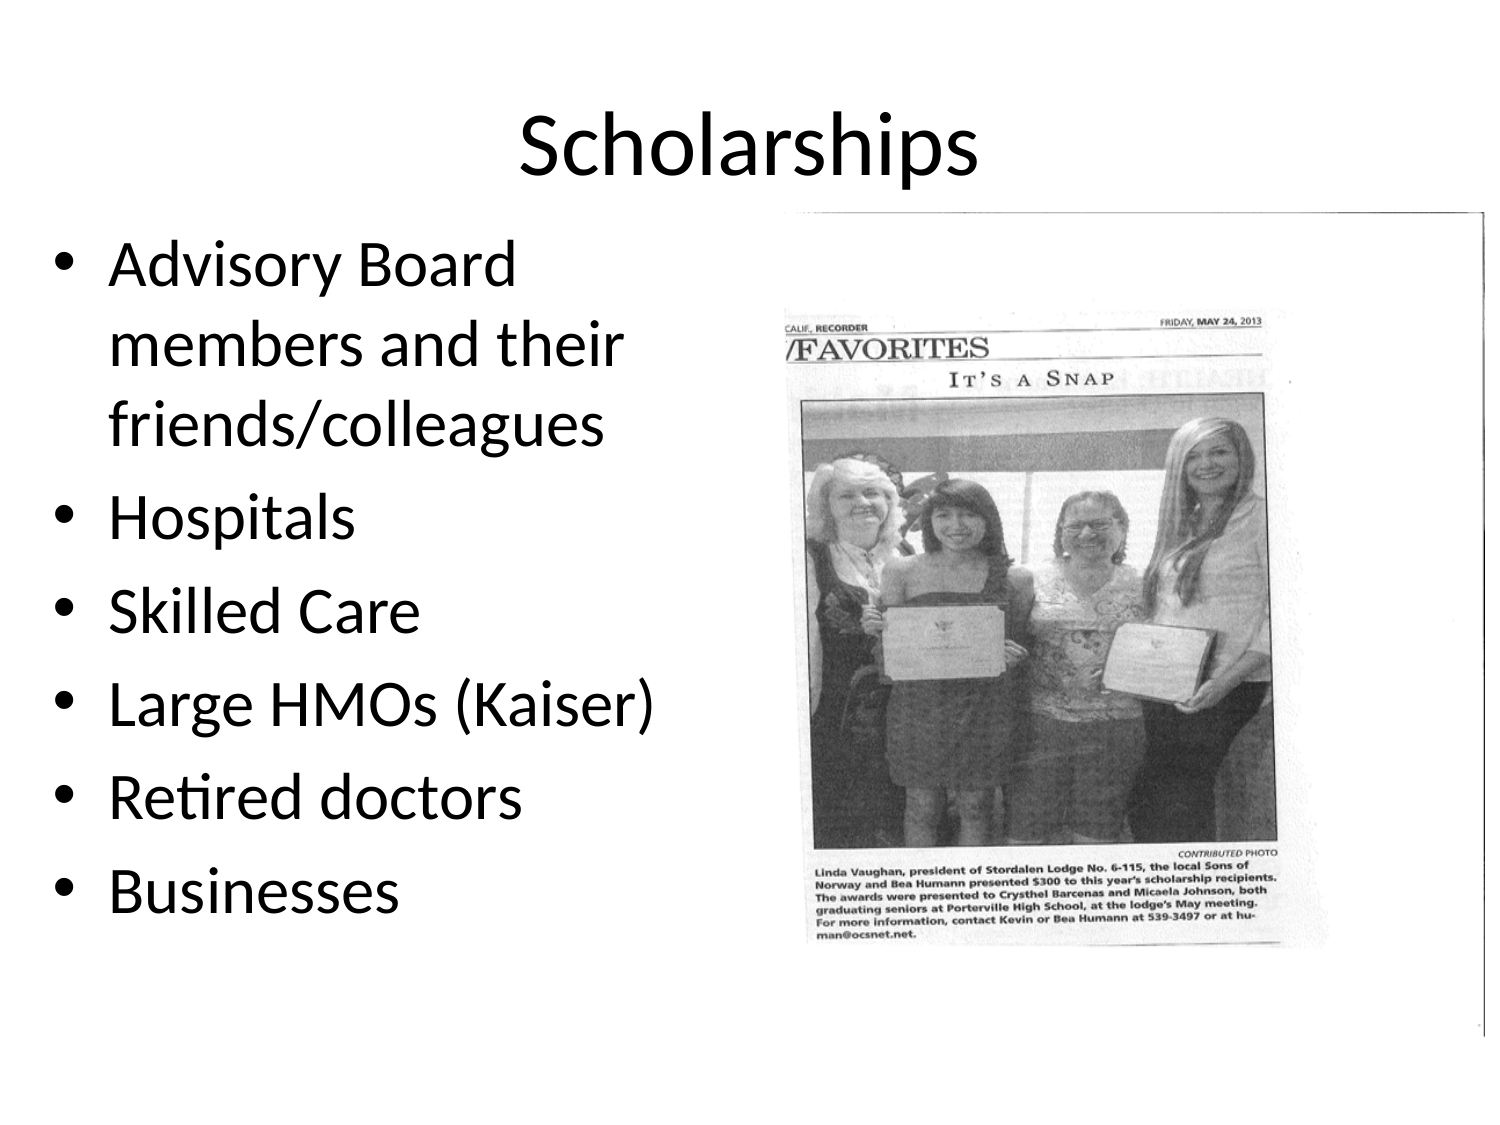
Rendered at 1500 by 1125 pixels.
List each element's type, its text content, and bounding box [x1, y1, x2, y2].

title Scholarships [75, 45, 1425, 212]
list Advisory Board members and their friends/colleagues Hospitals Skilled Care Large HMOs (Kaiser) Retired doctors Businesses [37, 212, 750, 1088]
picture [662, 212, 1485, 1038]
